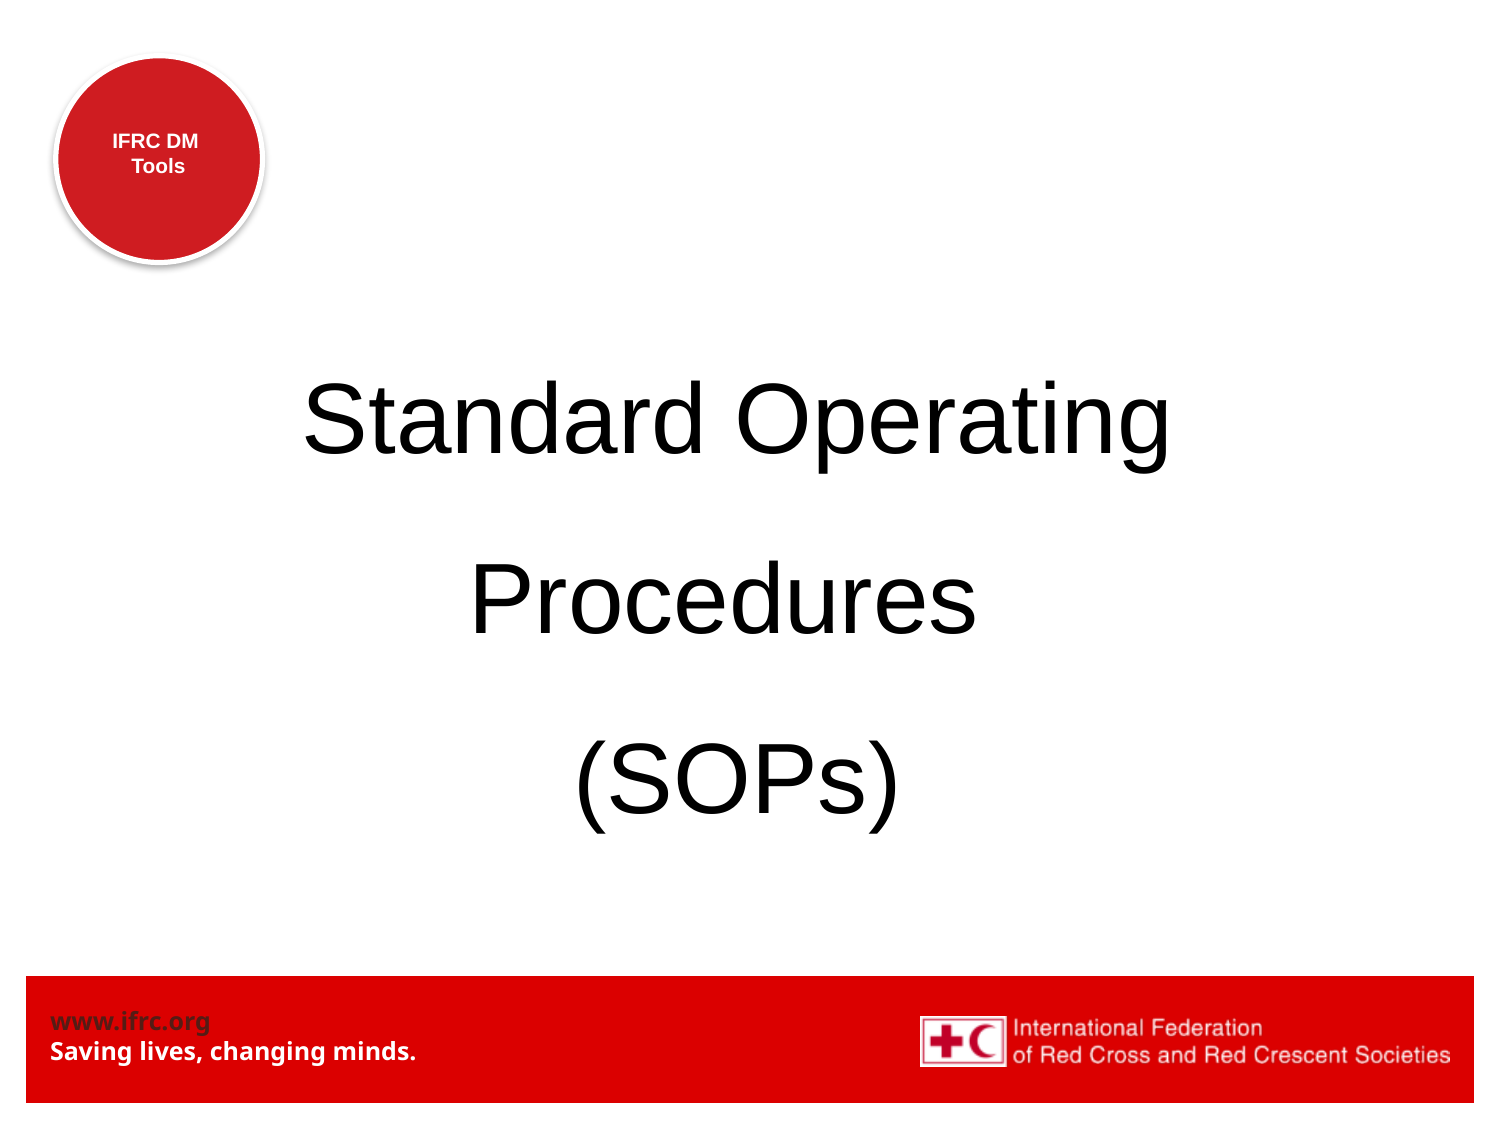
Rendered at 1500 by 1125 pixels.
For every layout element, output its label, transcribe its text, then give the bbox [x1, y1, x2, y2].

picture [920, 1016, 1450, 1067]
text_box Standard Operating Procedures (SOPs) [35, 286, 1440, 841]
